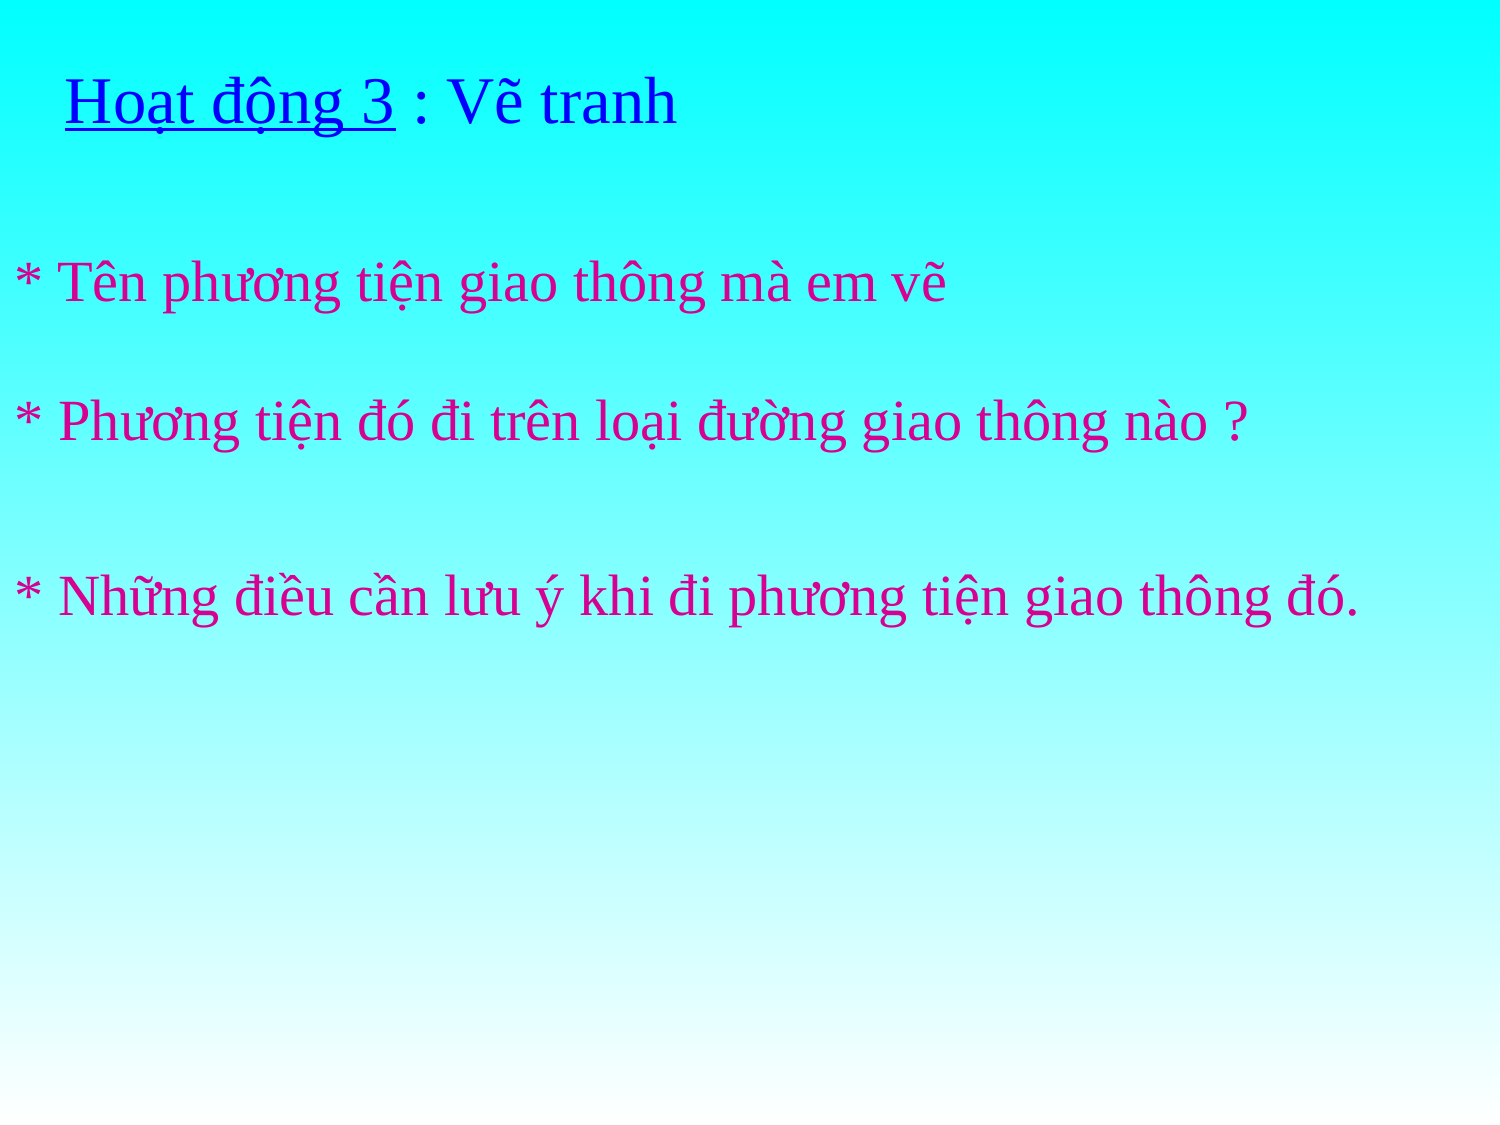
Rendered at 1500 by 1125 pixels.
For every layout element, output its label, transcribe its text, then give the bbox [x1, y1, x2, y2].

text_box * Những điều cần lưu ý khi đi phương tiện giao thông đó. [0, 549, 1500, 635]
text_box * Tên phương tiện giao thông mà em vẽ [0, 236, 1500, 321]
text_box * Phương tiện đó đi trên loại đường giao thông nào ? [0, 375, 1500, 460]
text_box Hoạt động 3 : Vẽ tranh [49, 49, 1388, 145]
